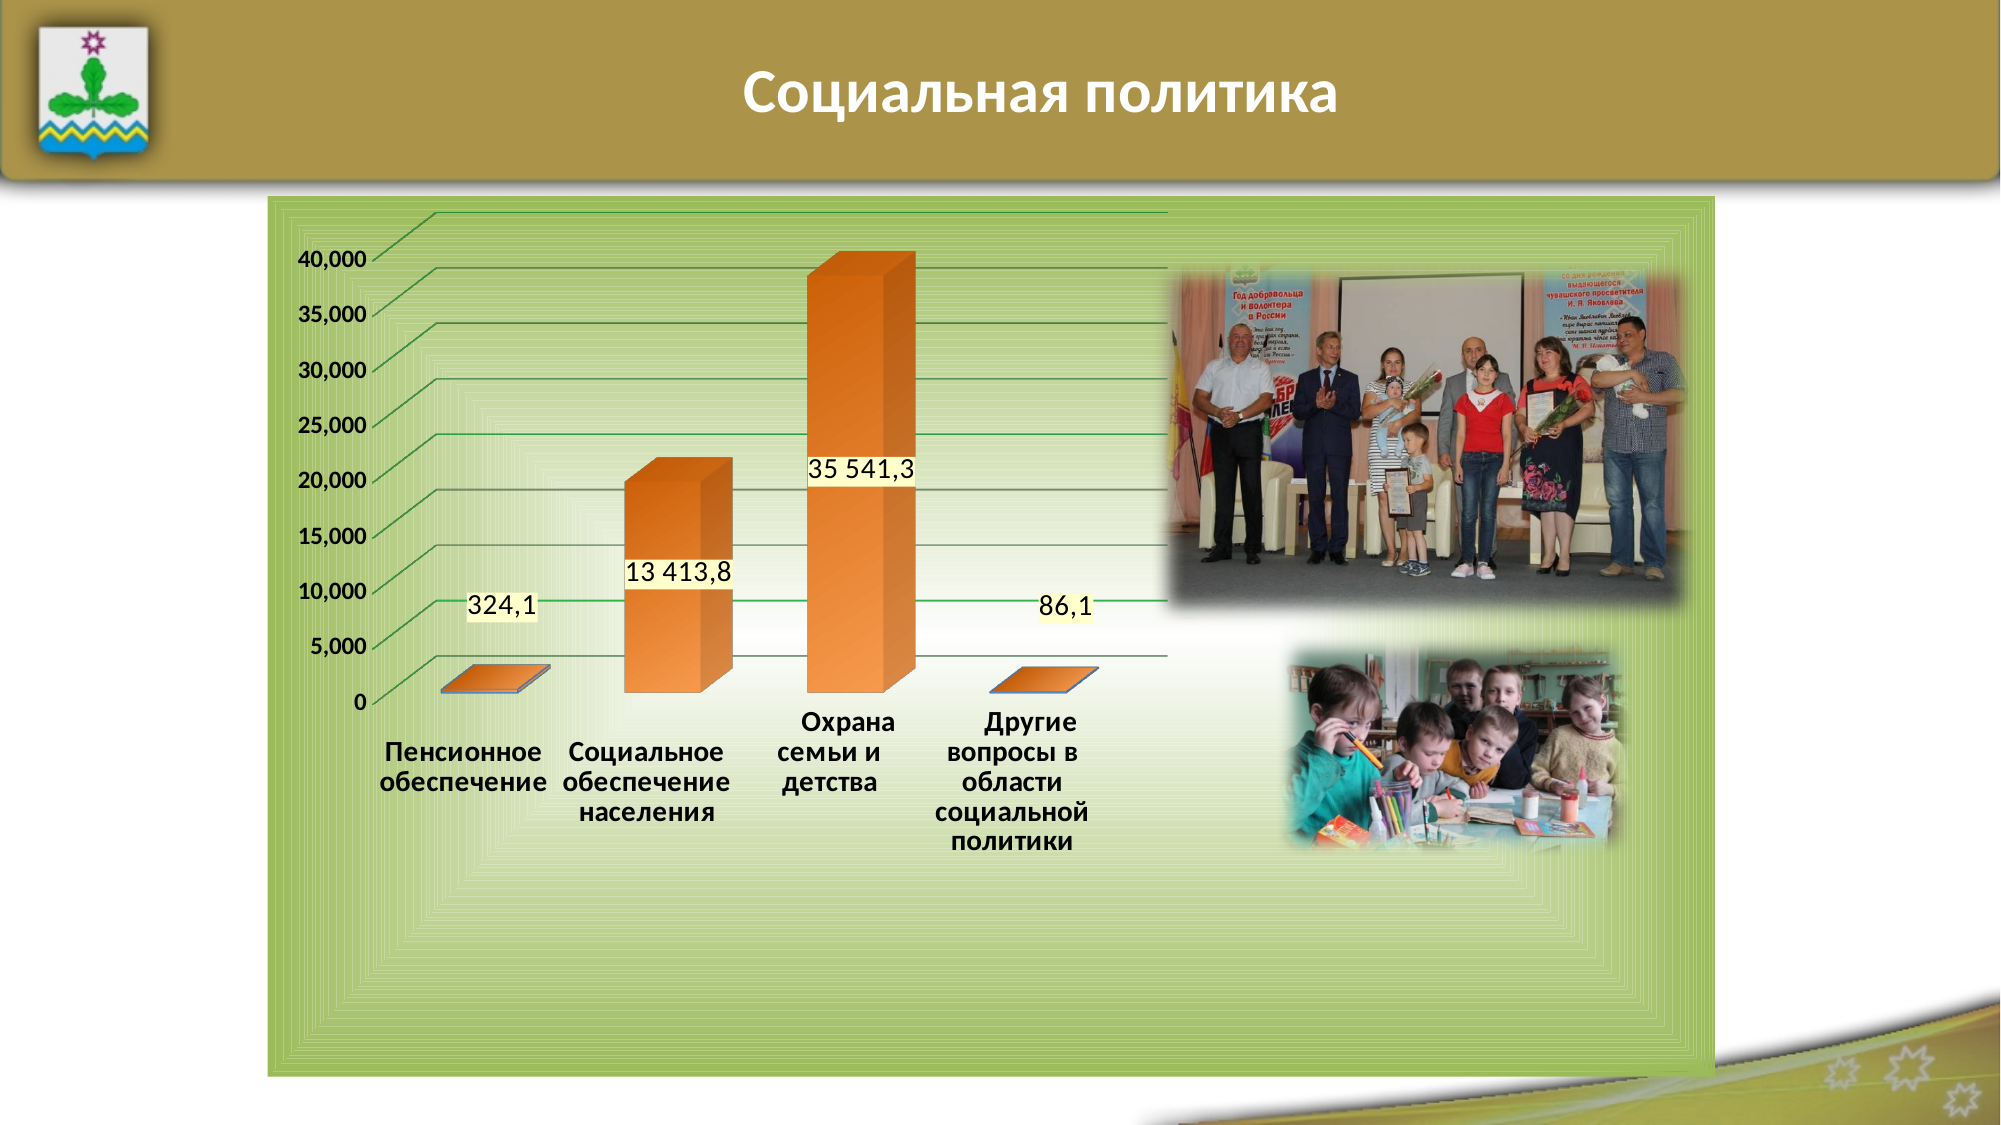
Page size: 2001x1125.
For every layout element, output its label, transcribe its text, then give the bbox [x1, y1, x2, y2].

text_box Социальная политика [456, 42, 1627, 194]
chart [267, 195, 1716, 1077]
picture [0, 0, 2001, 1125]
